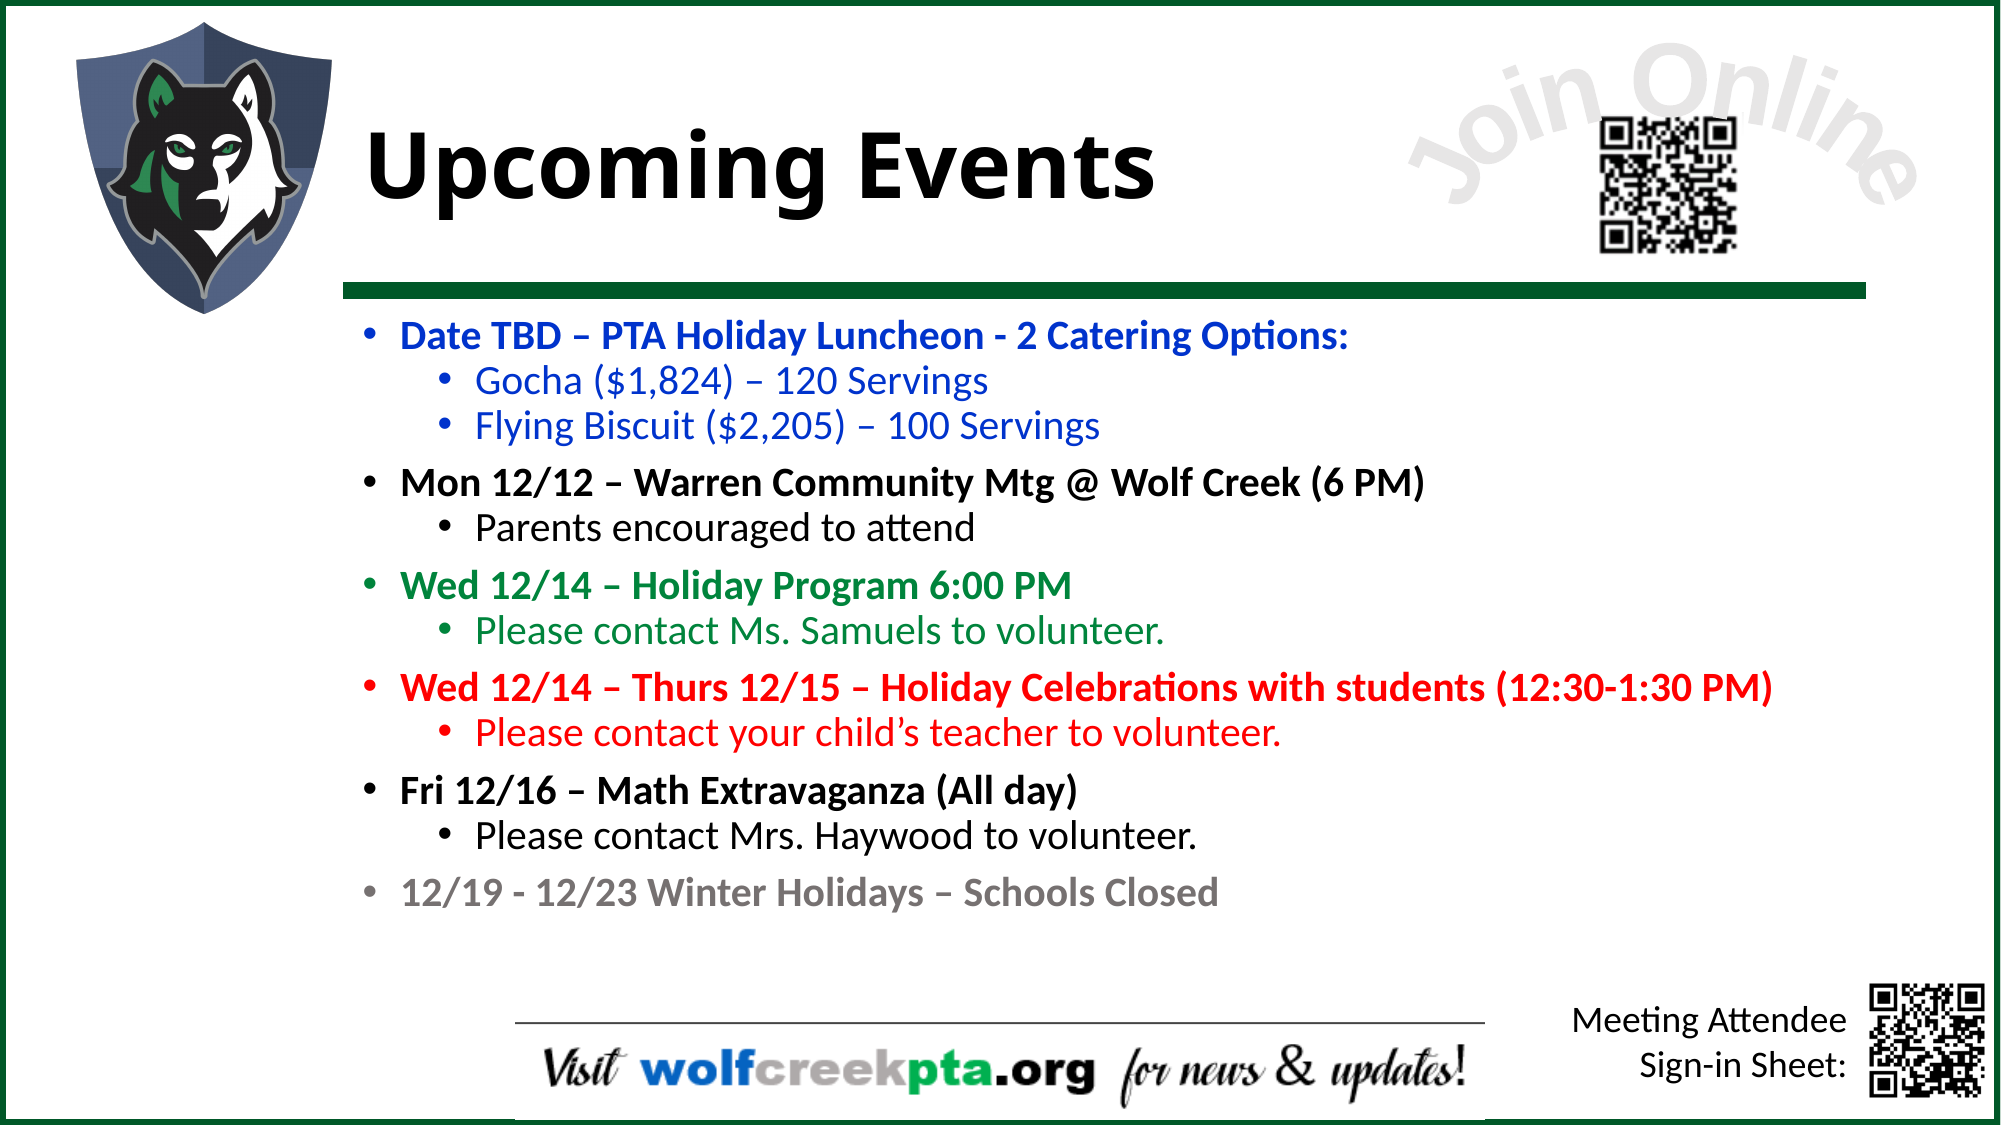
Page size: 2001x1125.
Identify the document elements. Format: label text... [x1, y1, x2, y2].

picture [1595, 112, 1744, 260]
text_box [343, 282, 1866, 299]
title Upcoming Events [348, 59, 1863, 278]
list Date TBD – PTA Holiday Luncheon - 2 Catering Options: Gocha ($1,824) – 120 Servings Flying Biscuit ($2,205) – 100 Servings Mon 12/12 – Warren Community Mtg @ Wolf Creek (6 PM) Parents encouraged to attend Wed 12/14 – Holiday Program 6:00 PM Please contact Ms. Samuels to volunteer. Wed 12/14 – Thurs 12/15 – Holiday Celebrations with students (12:30-1:30 PM) Please contact your child’s teacher to volunteer. Fri 12/16 – Math Extravaganza (All day) Please contact Mrs. Haywood to volunteer. 12/19 - 12/23 Winter Holidays – Schools Closed [347, 305, 1862, 1001]
picture [1862, 977, 1991, 1105]
picture [515, 1010, 1485, 1120]
text_box Meeting Attendee Sign-in Sheet: [1528, 987, 1862, 1093]
picture [61, 19, 347, 318]
